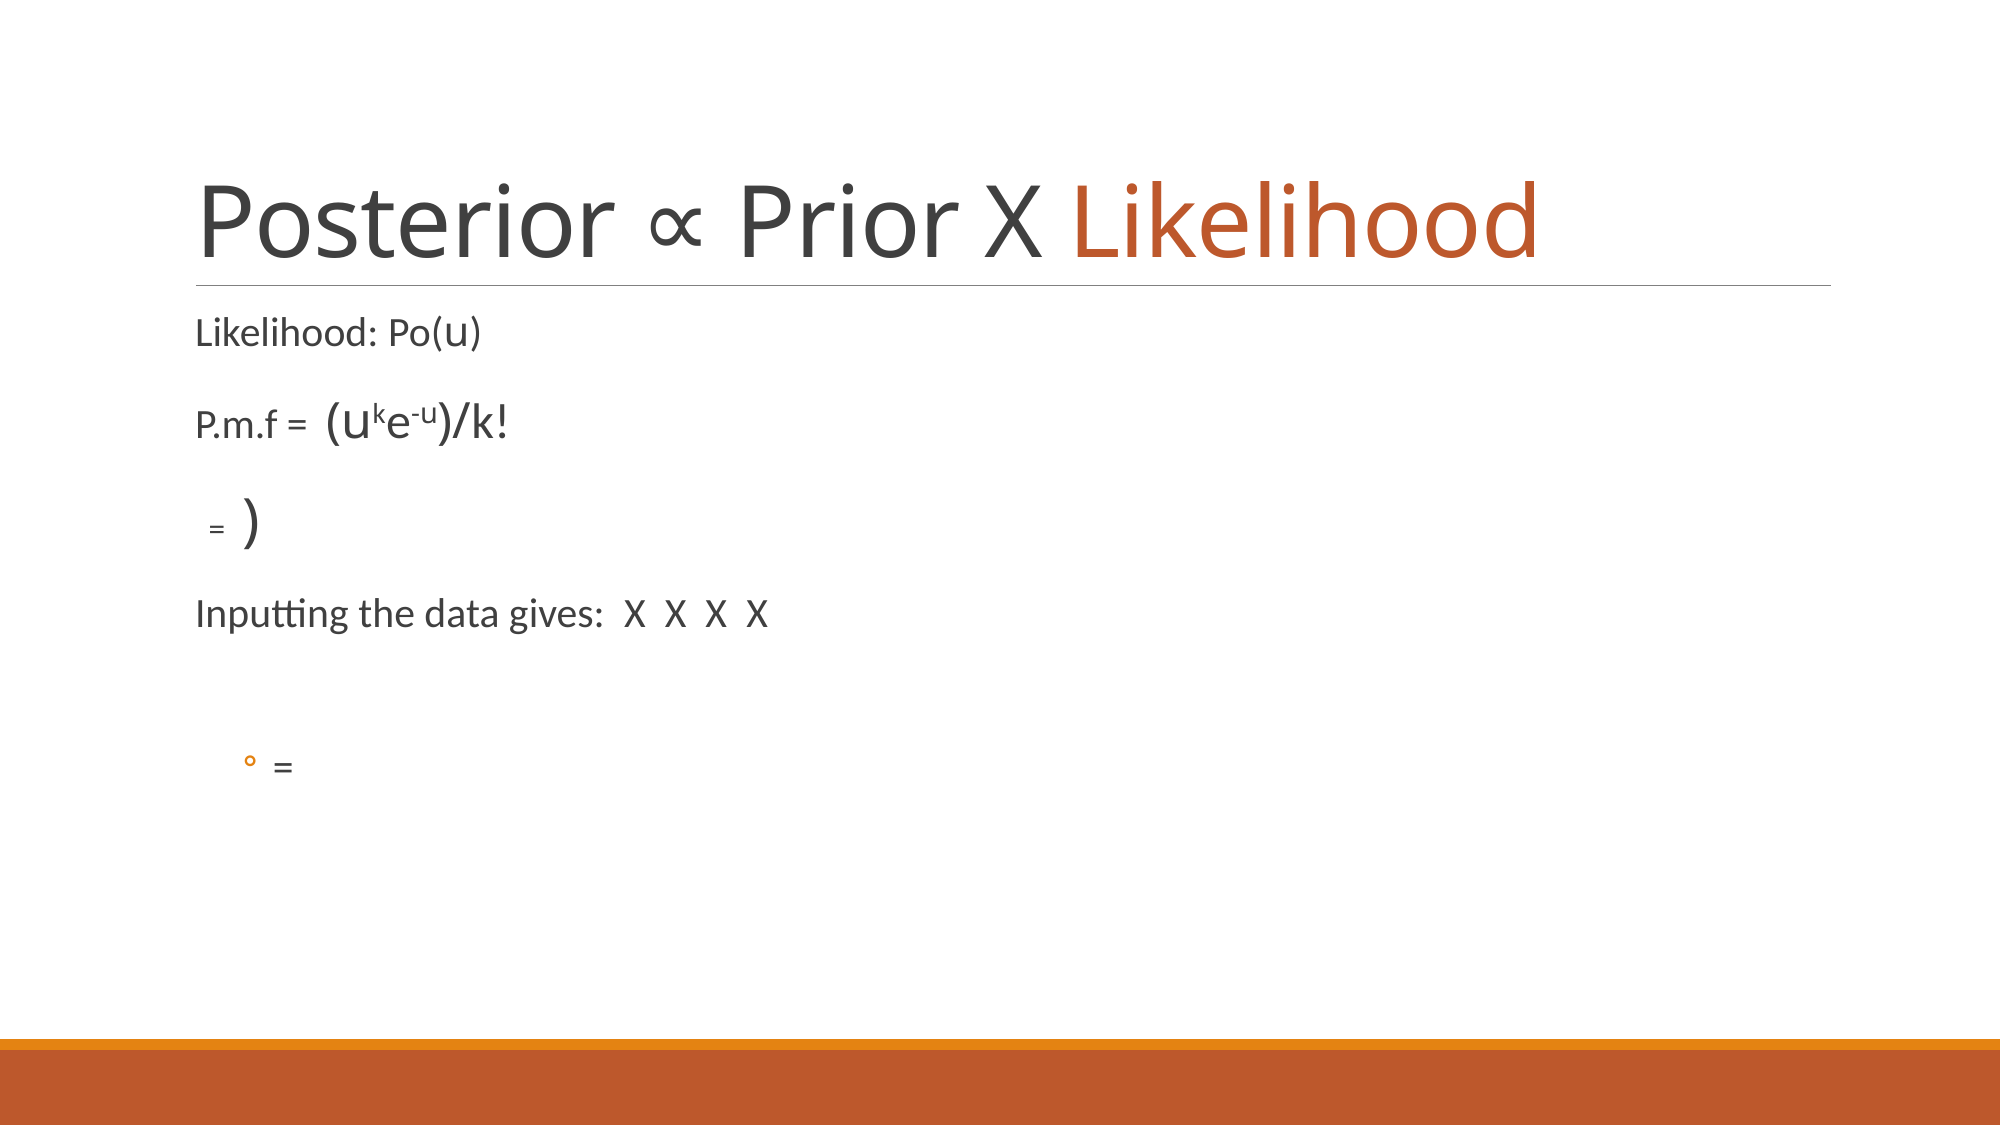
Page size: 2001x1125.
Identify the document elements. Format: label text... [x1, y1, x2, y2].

title Posterior ∝ Prior X Likelihood [180, 47, 1830, 285]
